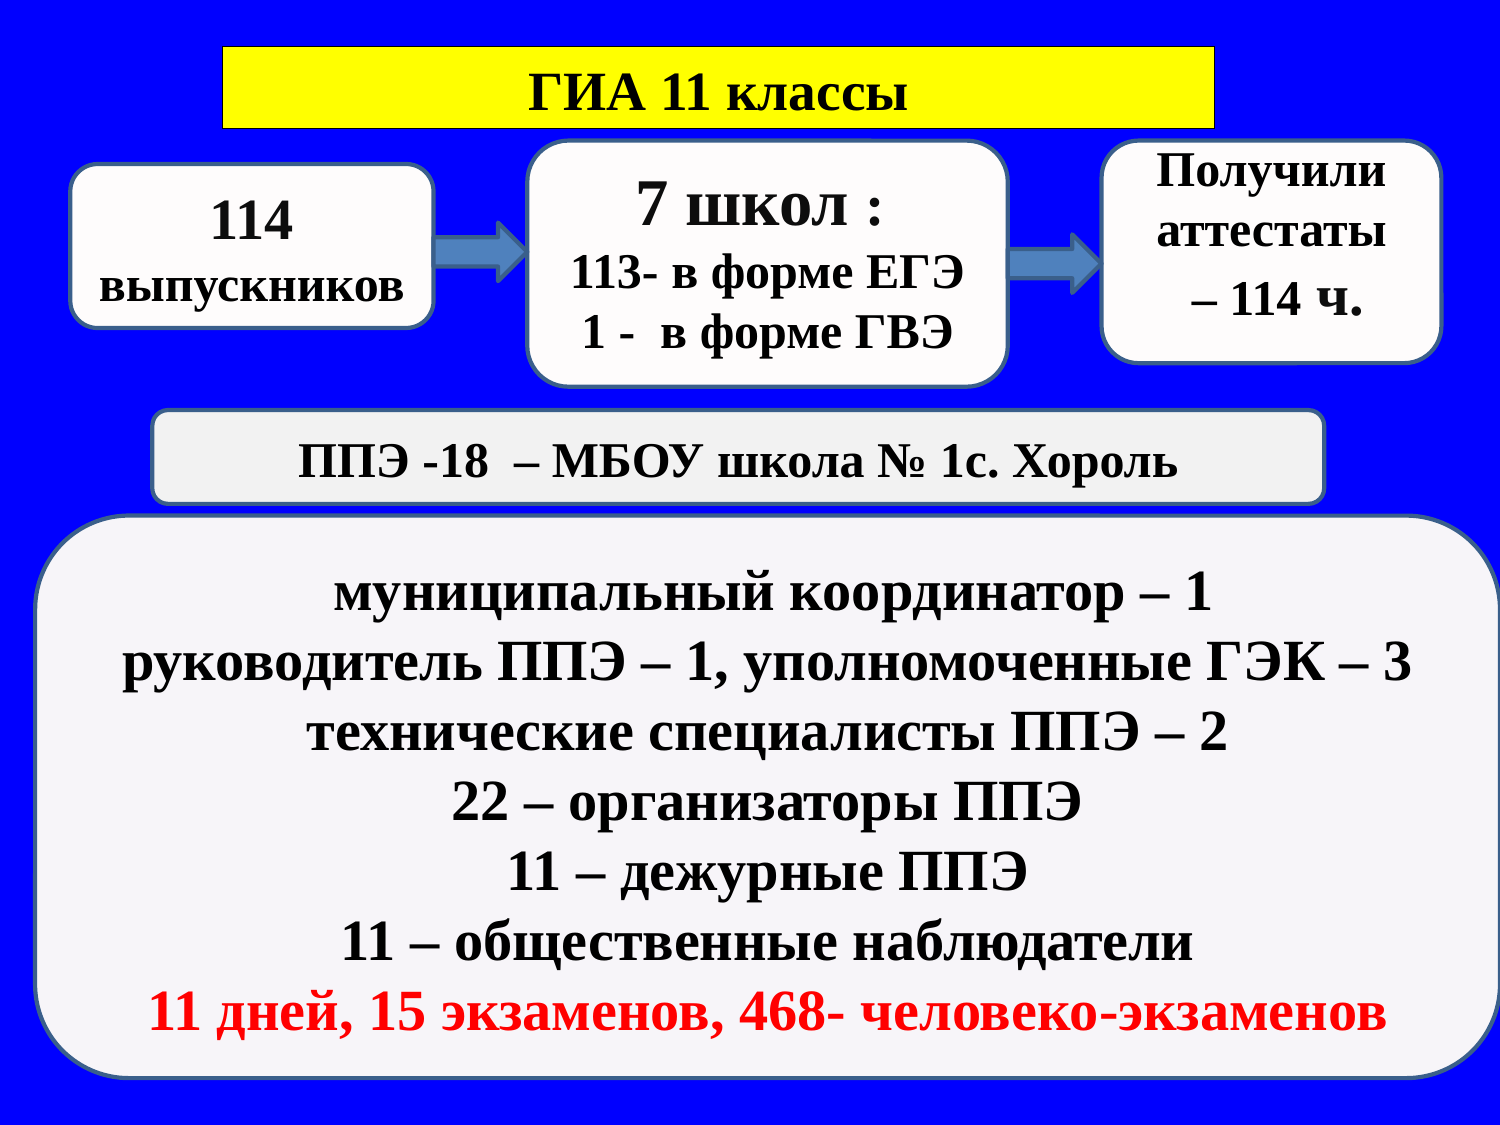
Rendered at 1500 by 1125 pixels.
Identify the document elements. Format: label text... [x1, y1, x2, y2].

text_box Получили аттестаты – 114 ч. [1099, 138, 1444, 366]
title ГИА 11 классы [222, 46, 1215, 129]
text_box 114 выпускников [68, 161, 436, 331]
text_box ППЭ -18 – МБОУ школа № 1с. Хороль [150, 407, 1327, 506]
text_box 7 школ : 113- в форме ЕГЭ 1 - в форме ГВЭ [525, 138, 1010, 389]
text_box муниципальный координатор – 1 руководитель ППЭ – 1, уполномоченные ГЭК – 3 технические специалисты ППЭ – 2 22 – организаторы ППЭ 11 – дежурные ППЭ 11 – общественные наблюдатели 11 дней, 15 экзаменов, 468- человеко-экзаменов [32, 513, 1500, 1081]
text_box [431, 220, 530, 284]
text_box [1005, 232, 1104, 295]
